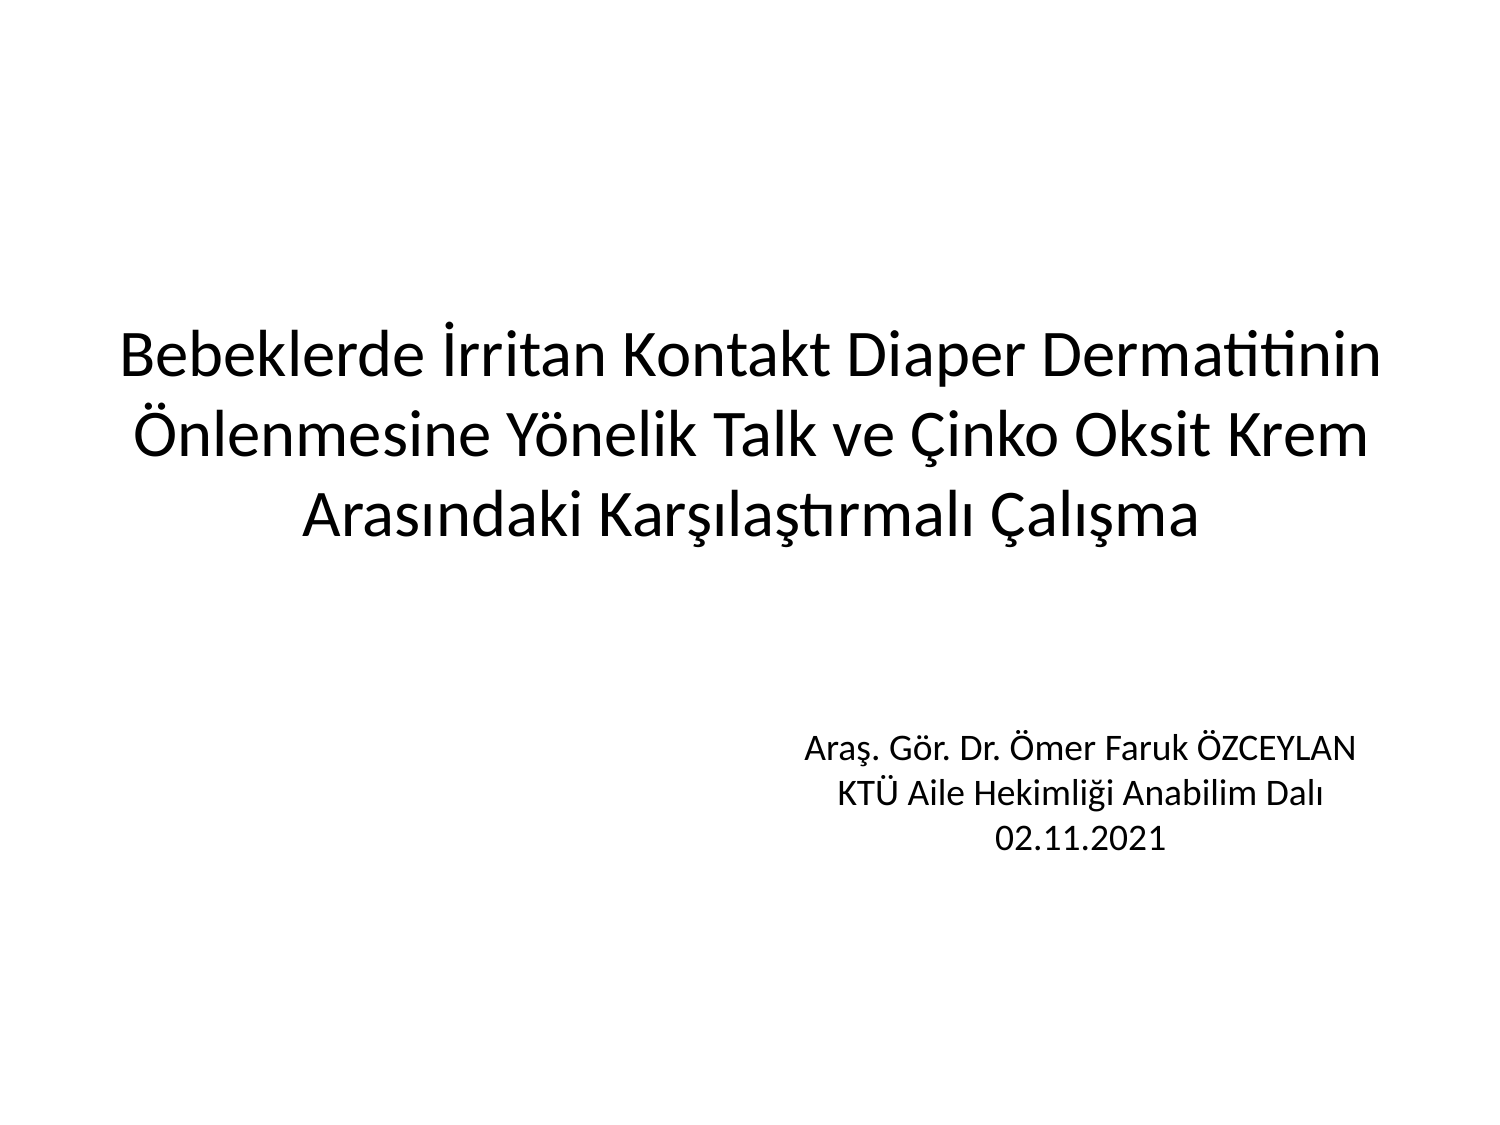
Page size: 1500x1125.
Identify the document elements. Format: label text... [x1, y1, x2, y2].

text_box Araş. Gör. Dr. Ömer Faruk ÖZCEYLAN KTÜ Aile Hekimliği Anabilim Dalı 02.11.2021 [773, 715, 1388, 866]
list Bebeklerde İrritan Kontakt Diaper Dermatitinin Önlenmesine Yönelik Talk ve Çinko Oksit Krem Arasındaki Karşılaştırmalı Çalışma [76, 302, 1427, 650]
